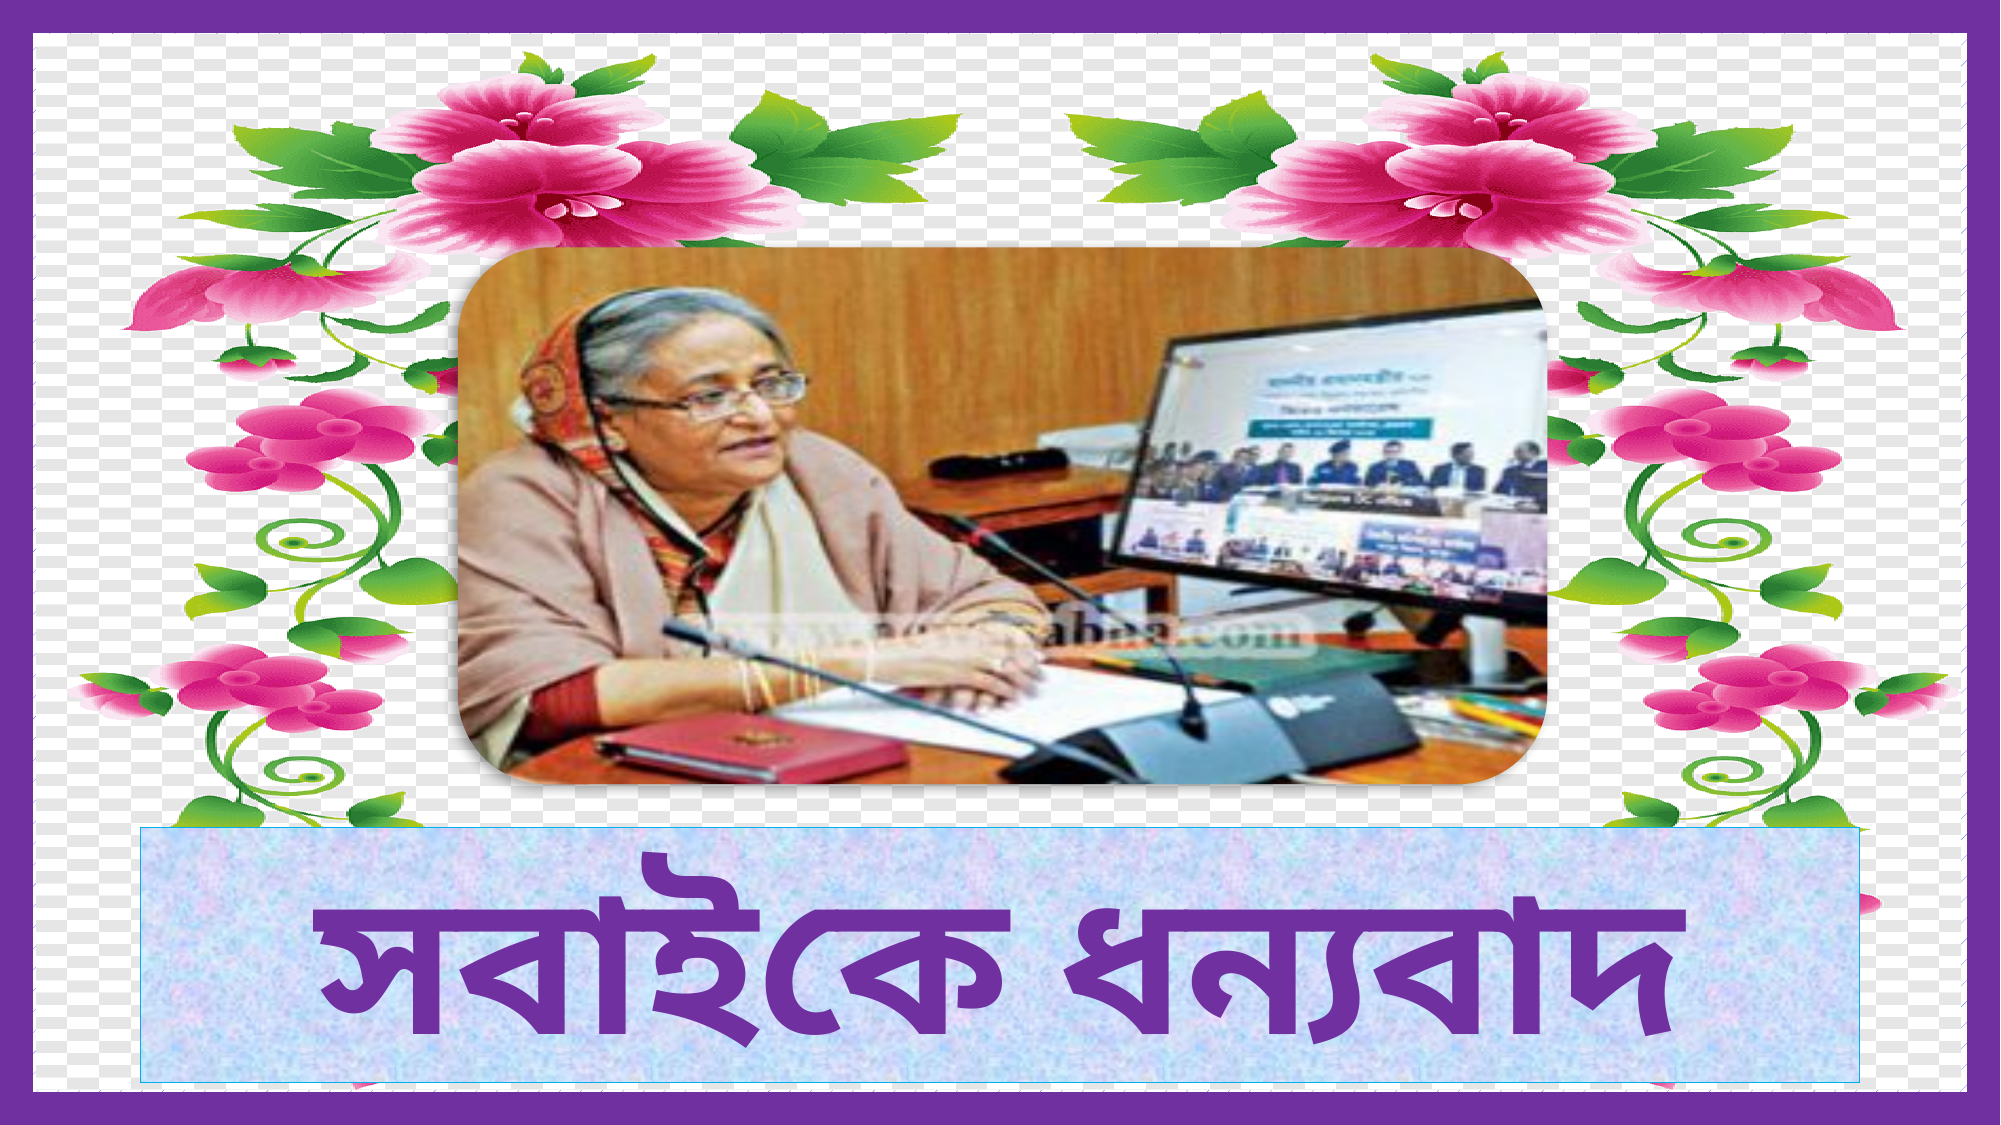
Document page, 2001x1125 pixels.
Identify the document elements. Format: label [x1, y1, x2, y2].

picture [36, 34, 1961, 1090]
text_box [0, 0, 2000, 1125]
